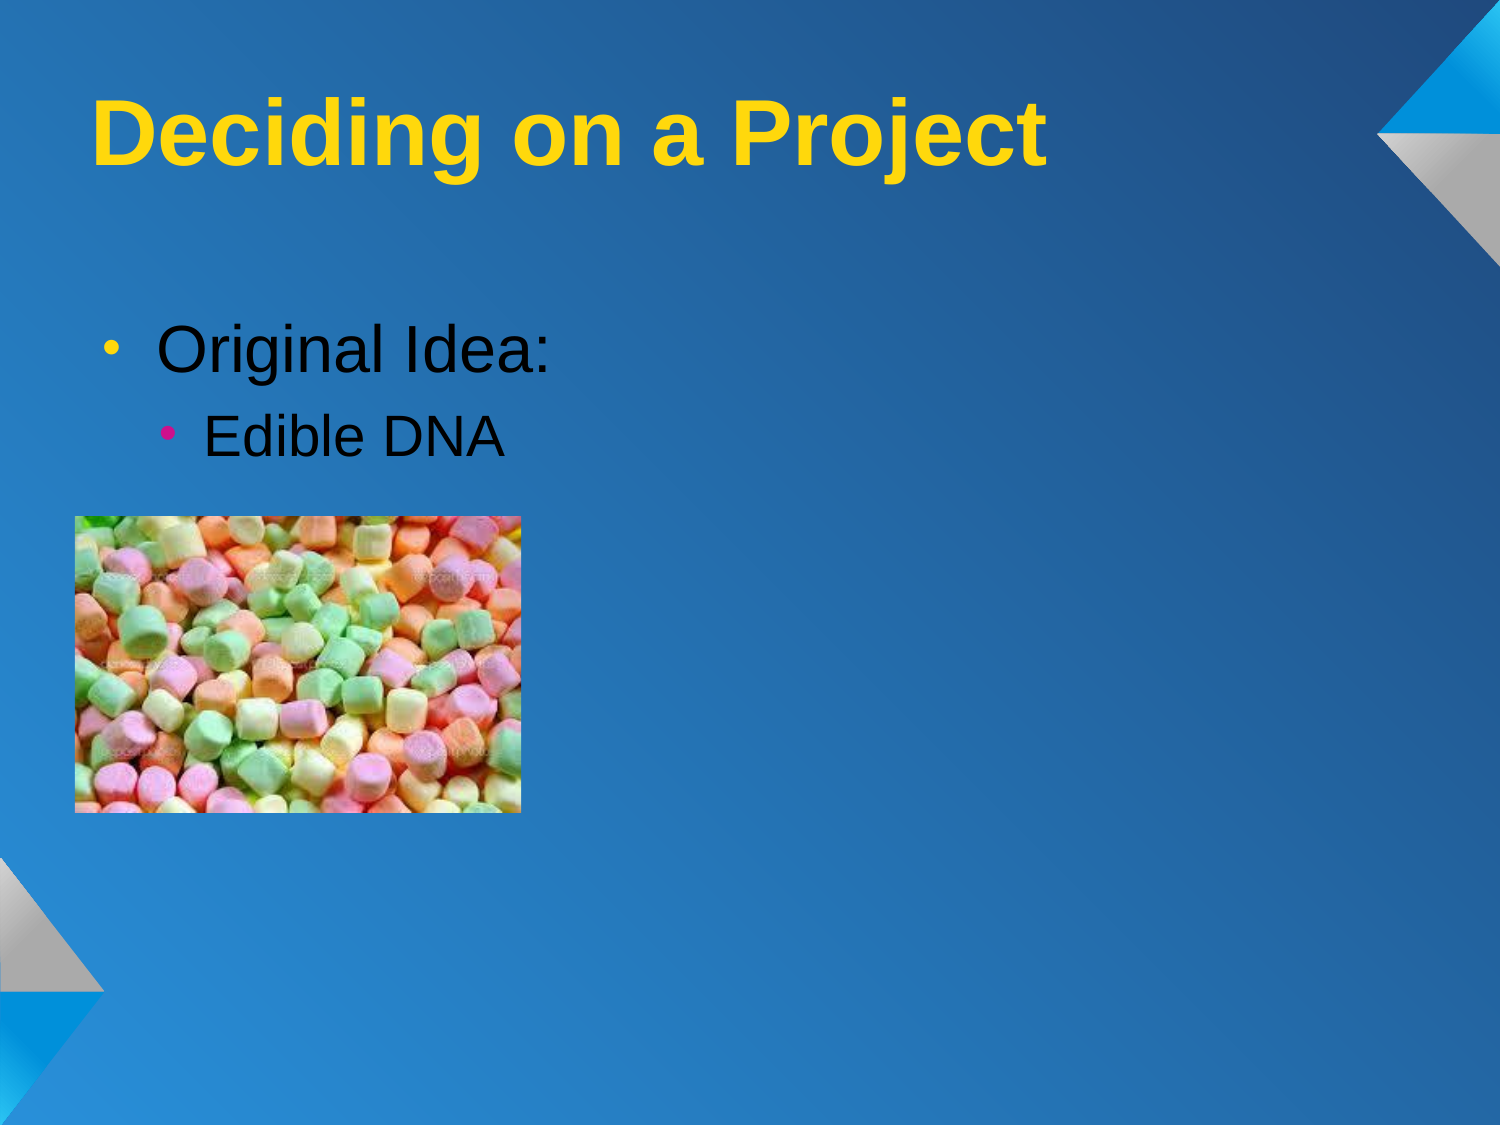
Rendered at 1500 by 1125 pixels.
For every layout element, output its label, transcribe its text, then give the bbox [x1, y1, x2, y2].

title Deciding on a Project [75, 25, 1425, 231]
text_box [74, 516, 522, 813]
list Original Idea: Edible DNA [75, 291, 1425, 1050]
